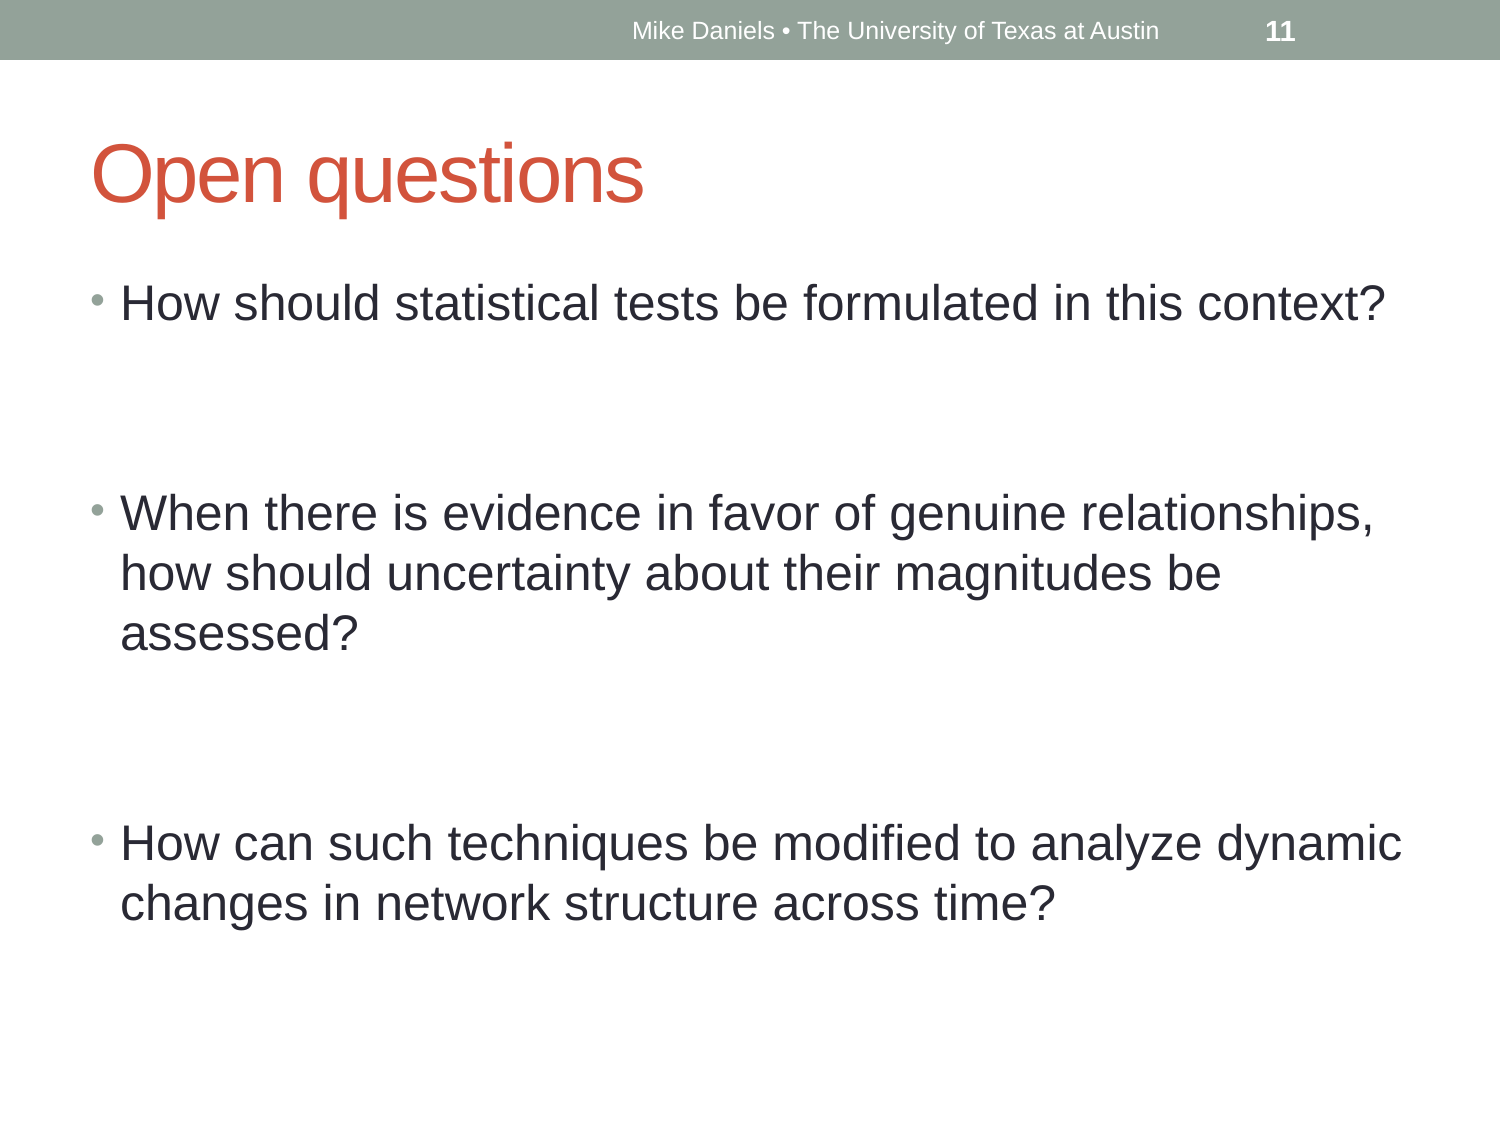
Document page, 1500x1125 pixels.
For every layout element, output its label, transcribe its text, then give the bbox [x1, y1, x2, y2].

list How should statistical tests be formulated in this context? When there is evidence in favor of genuine relationships, how should uncertainty about their magnitudes be assessed? How can such techniques be modified to analyze dynamic changes in network structure across time? [75, 262, 1425, 1063]
title Open questions [75, 87, 1425, 250]
footer Mike Daniels • The University of Texas at Austin [562, 3, 1238, 57]
slide_number 11 [1250, 3, 1425, 57]
